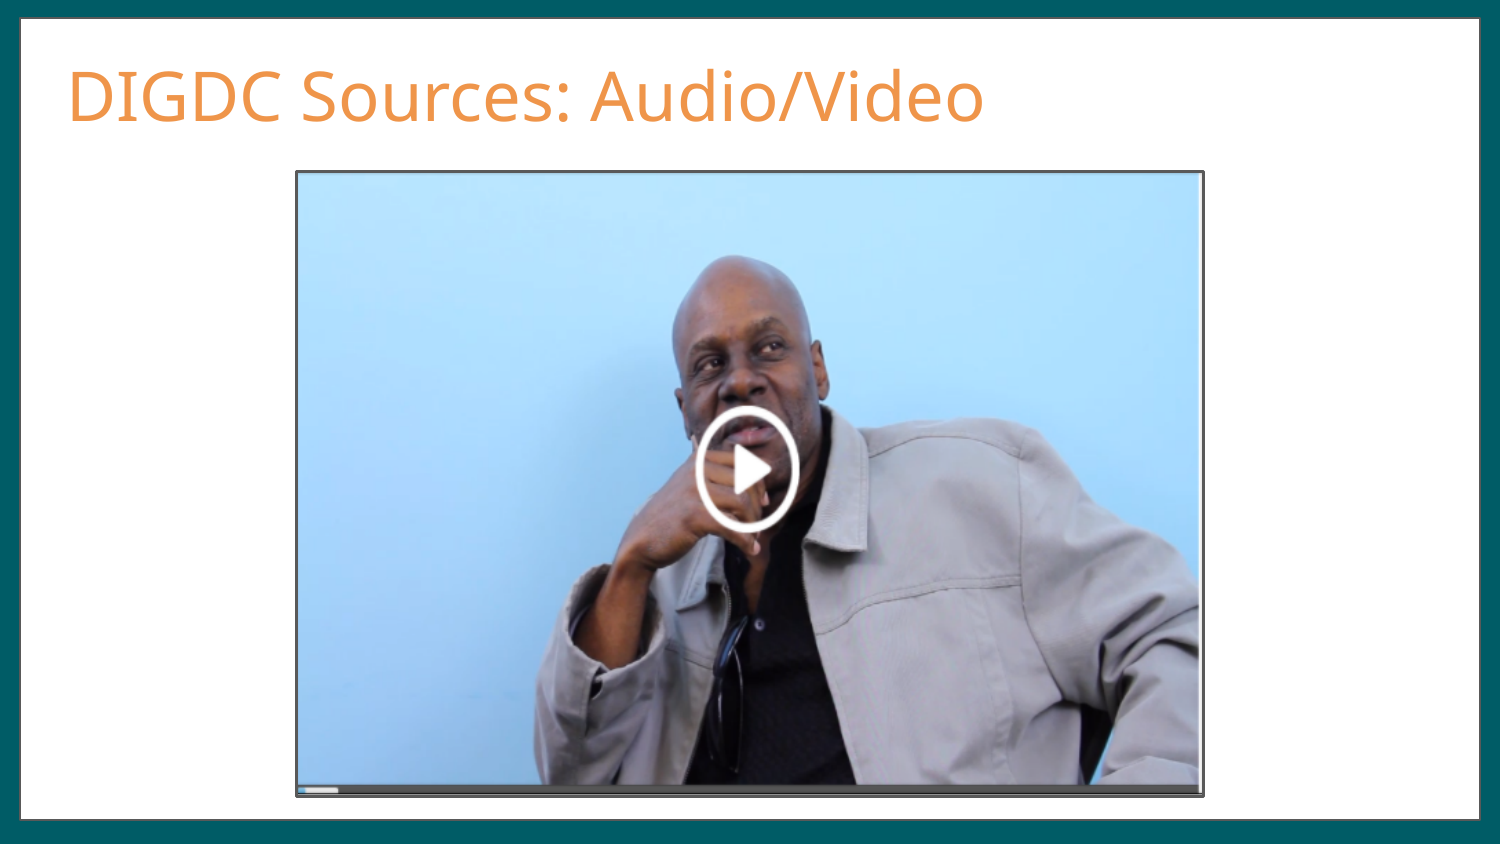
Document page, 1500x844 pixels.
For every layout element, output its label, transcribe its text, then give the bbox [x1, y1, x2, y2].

title DIGDC Sources: Audio/Video [51, 25, 1449, 197]
picture [297, 173, 1203, 796]
